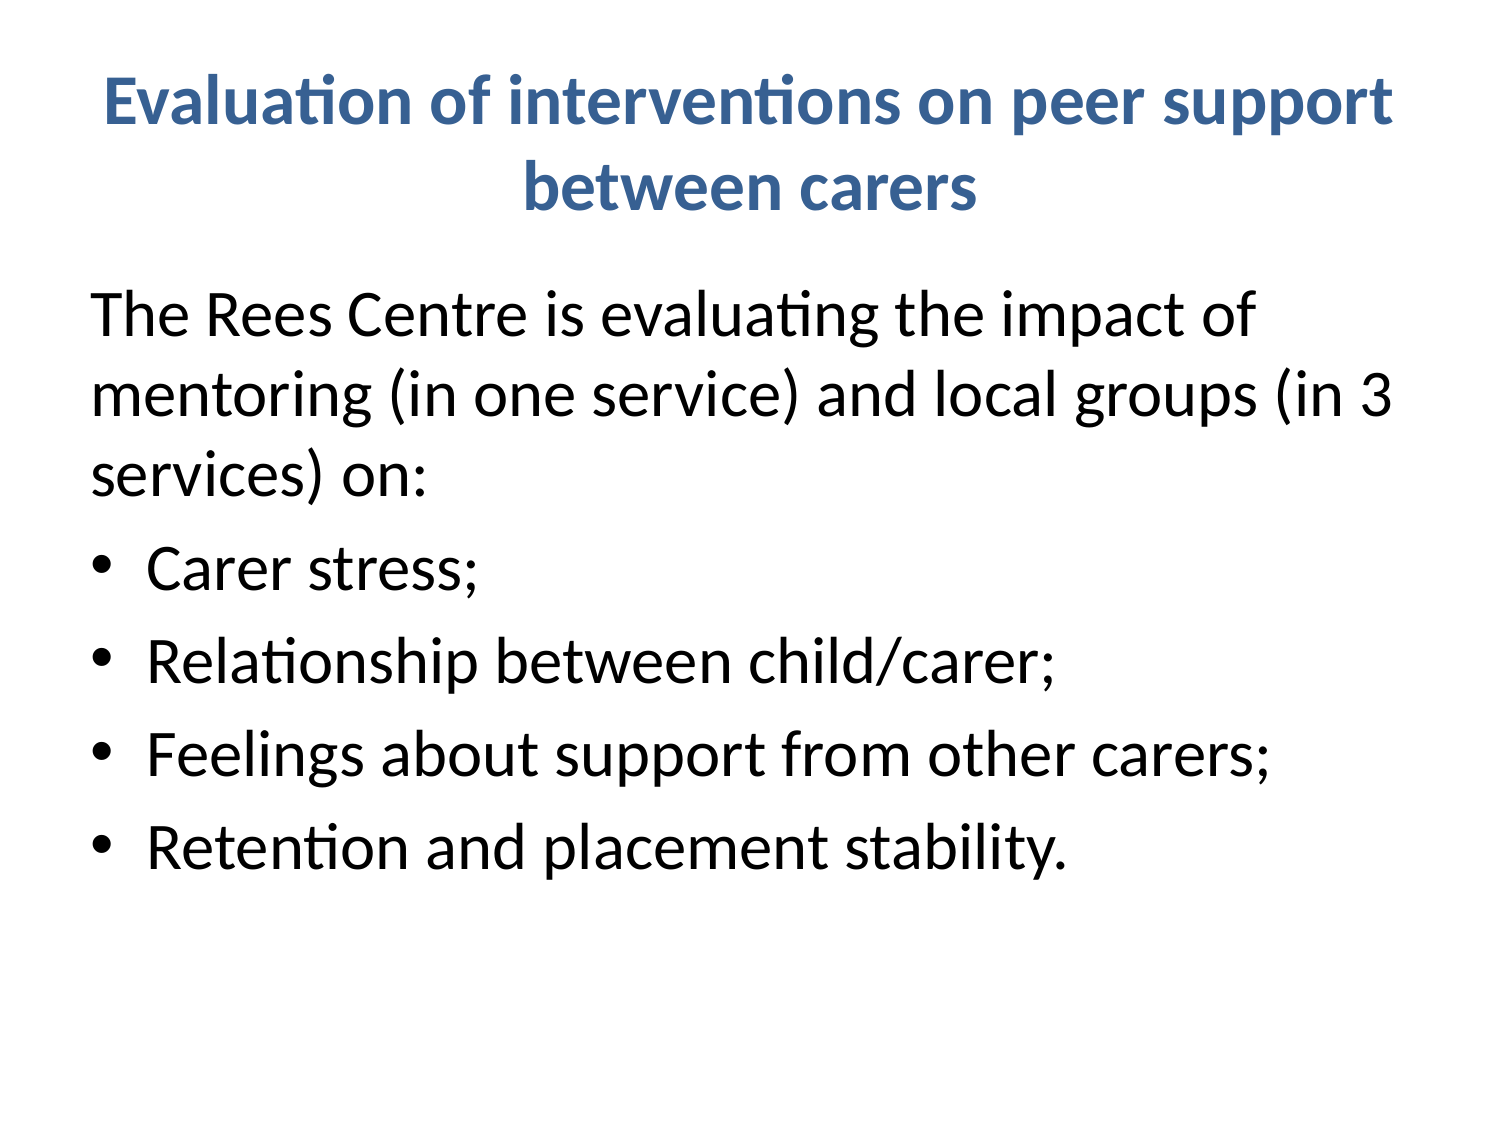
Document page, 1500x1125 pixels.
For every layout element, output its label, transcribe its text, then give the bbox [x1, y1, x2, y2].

list The Rees Centre is evaluating the impact of mentoring (in one service) and local groups (in 3 services) on: Carer stress; Relationship between child/carer; Feelings about support from other carers; Retention and placement stability. [75, 262, 1425, 1005]
title Evaluation of interventions on peer support between carers [75, 45, 1425, 233]
